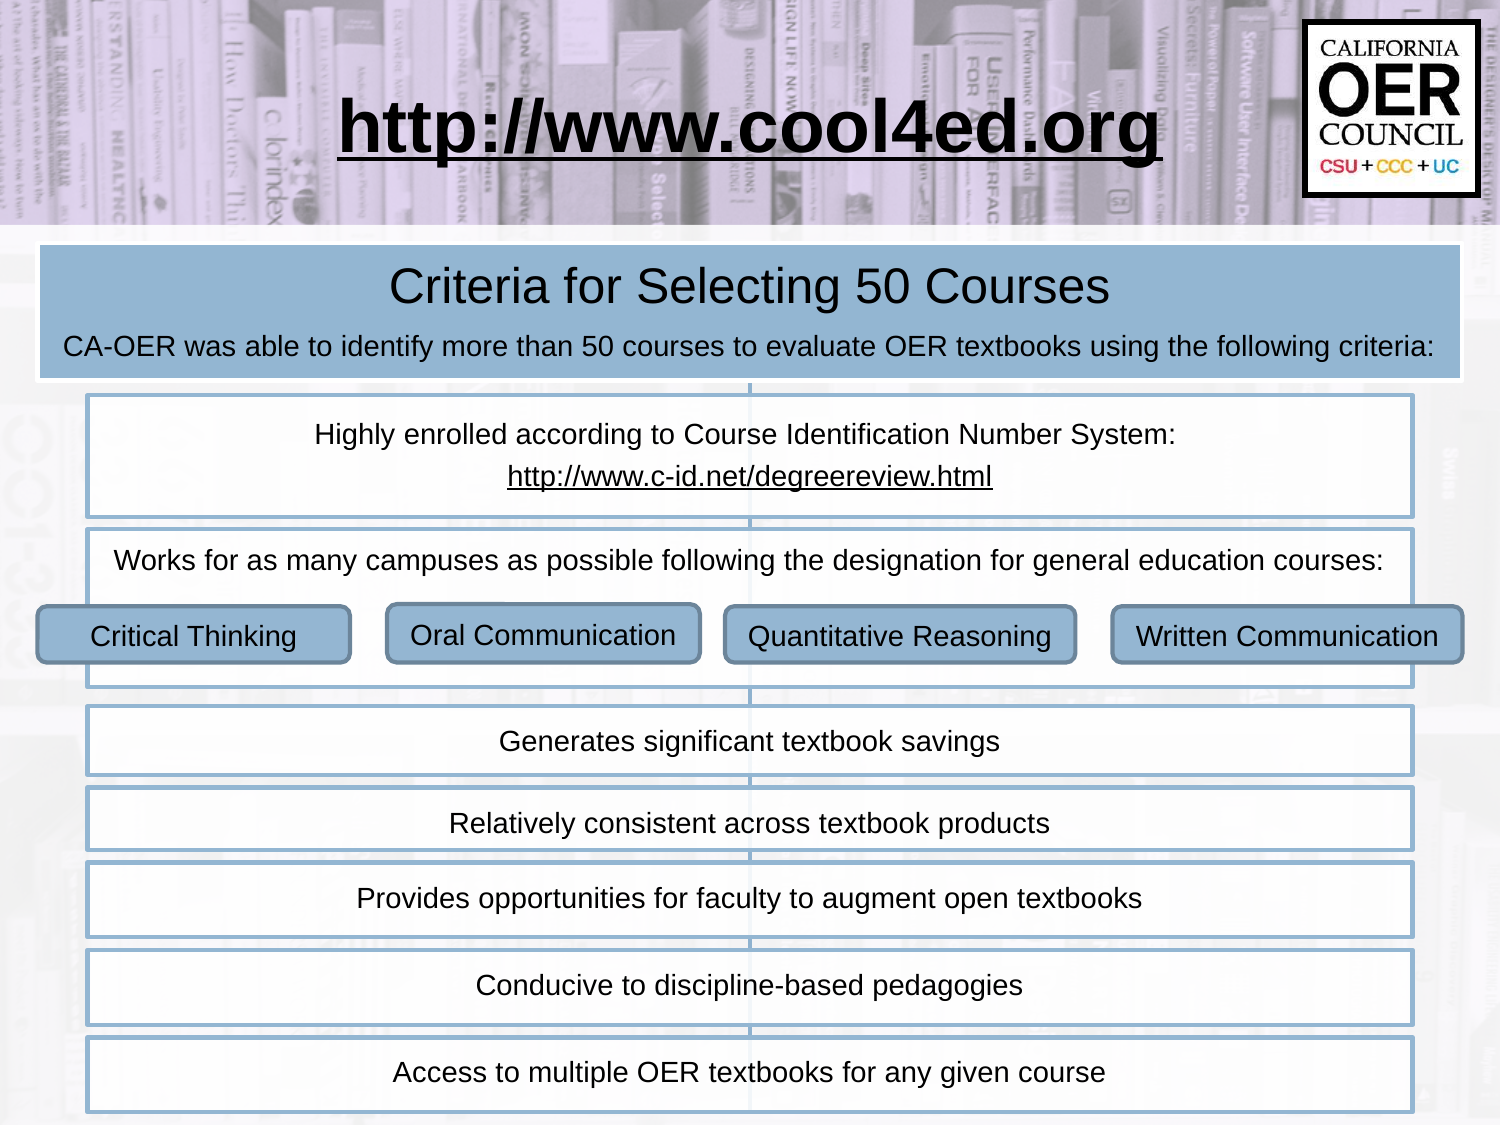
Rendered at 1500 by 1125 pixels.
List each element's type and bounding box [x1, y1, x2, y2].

picture [0, 0, 1500, 1125]
text_box [37, 242, 1463, 688]
